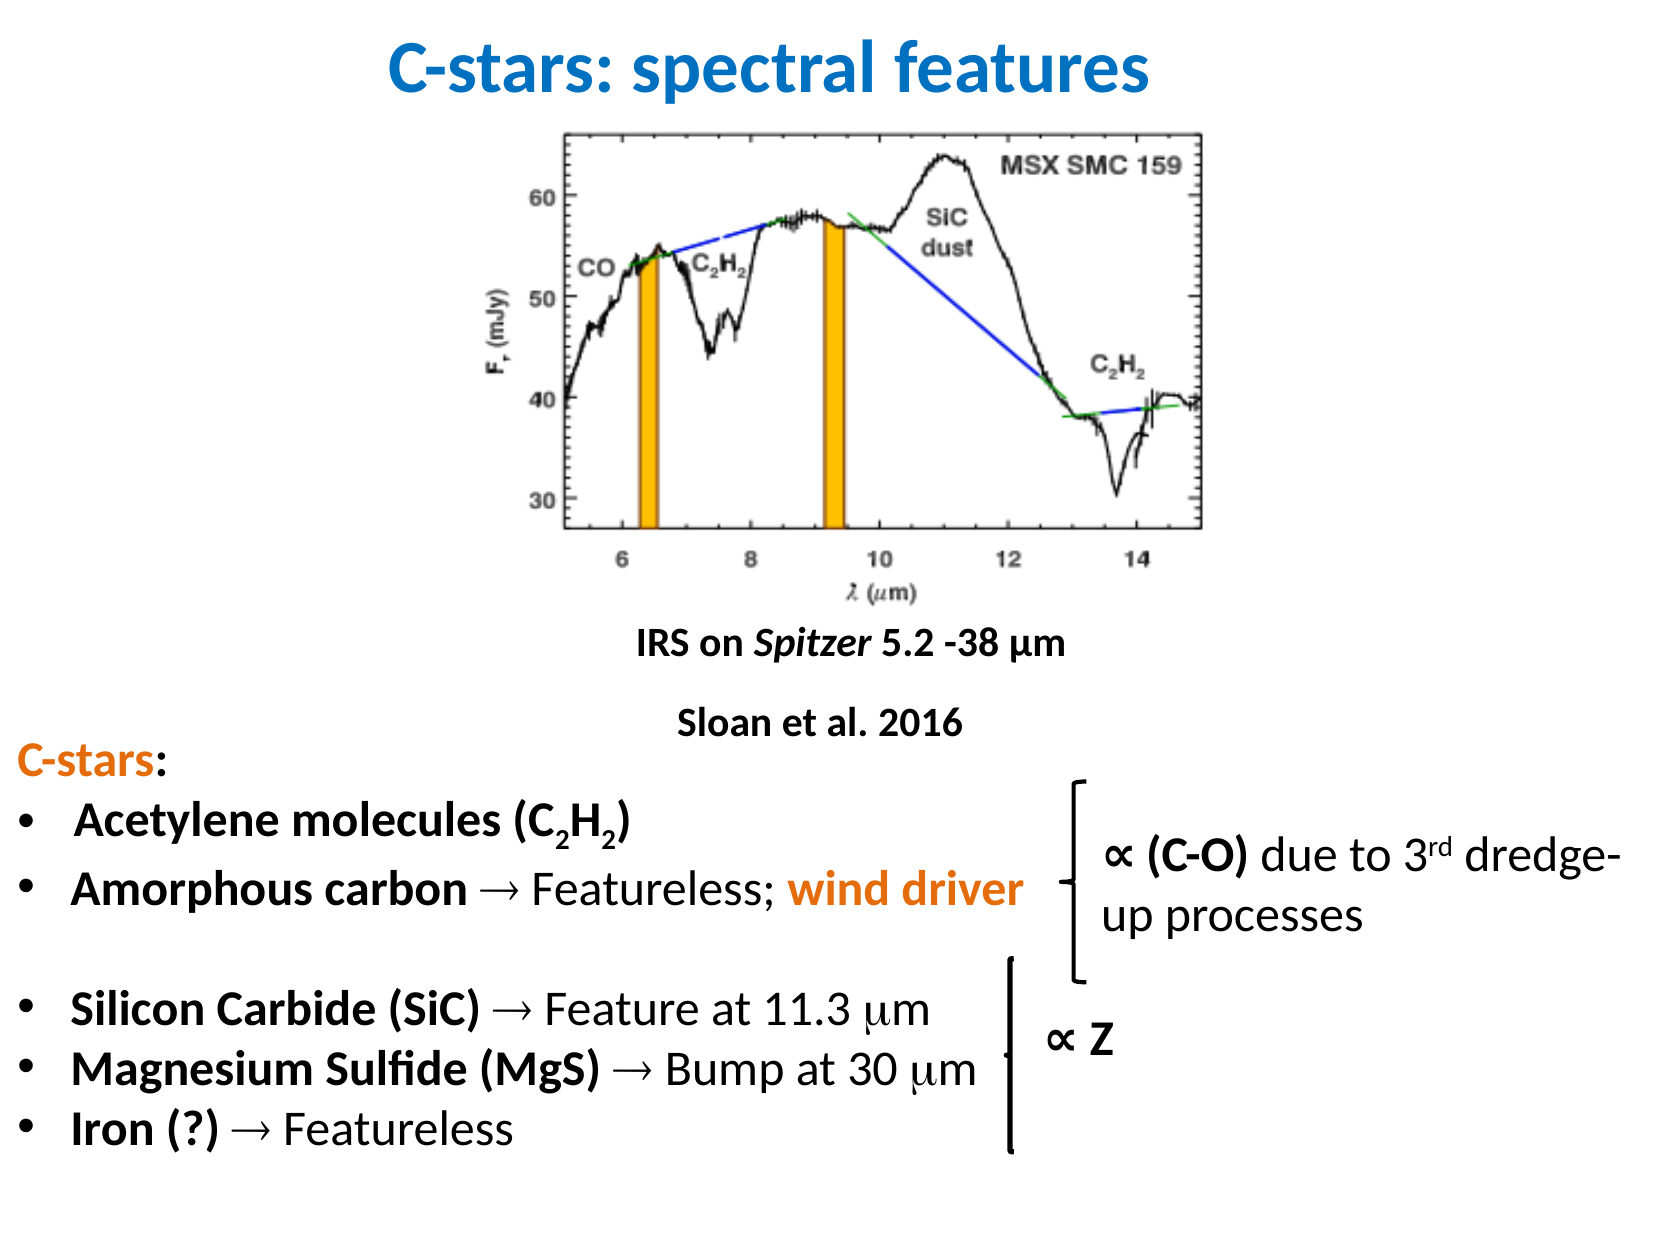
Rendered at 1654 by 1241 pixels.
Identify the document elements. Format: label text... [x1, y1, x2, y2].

text_box ∝ Z [1028, 998, 1630, 1073]
text_box ∝ (C-O) due to 3rd dredge-up processes [1087, 813, 1654, 949]
text_box C-stars: spectral features [0, 0, 1654, 166]
text_box Sloan et al. 2016 [662, 687, 1038, 753]
text_box C-stars: Acetylene molecules (C2H2) Amorphous carbon  Featureless; wind driver Silicon Carbide (SiC)  Feature at 11.3 m Magnesium Sulfide (MgS)  Bump at 30 m Iron (?)  Featureless [0, 726, 1099, 1129]
text_box IRS on Spitzer 5.2 -38 µm [621, 617, 1130, 673]
text_box [1060, 780, 1087, 984]
text_box [1005, 957, 1014, 1153]
picture [424, 112, 1264, 609]
